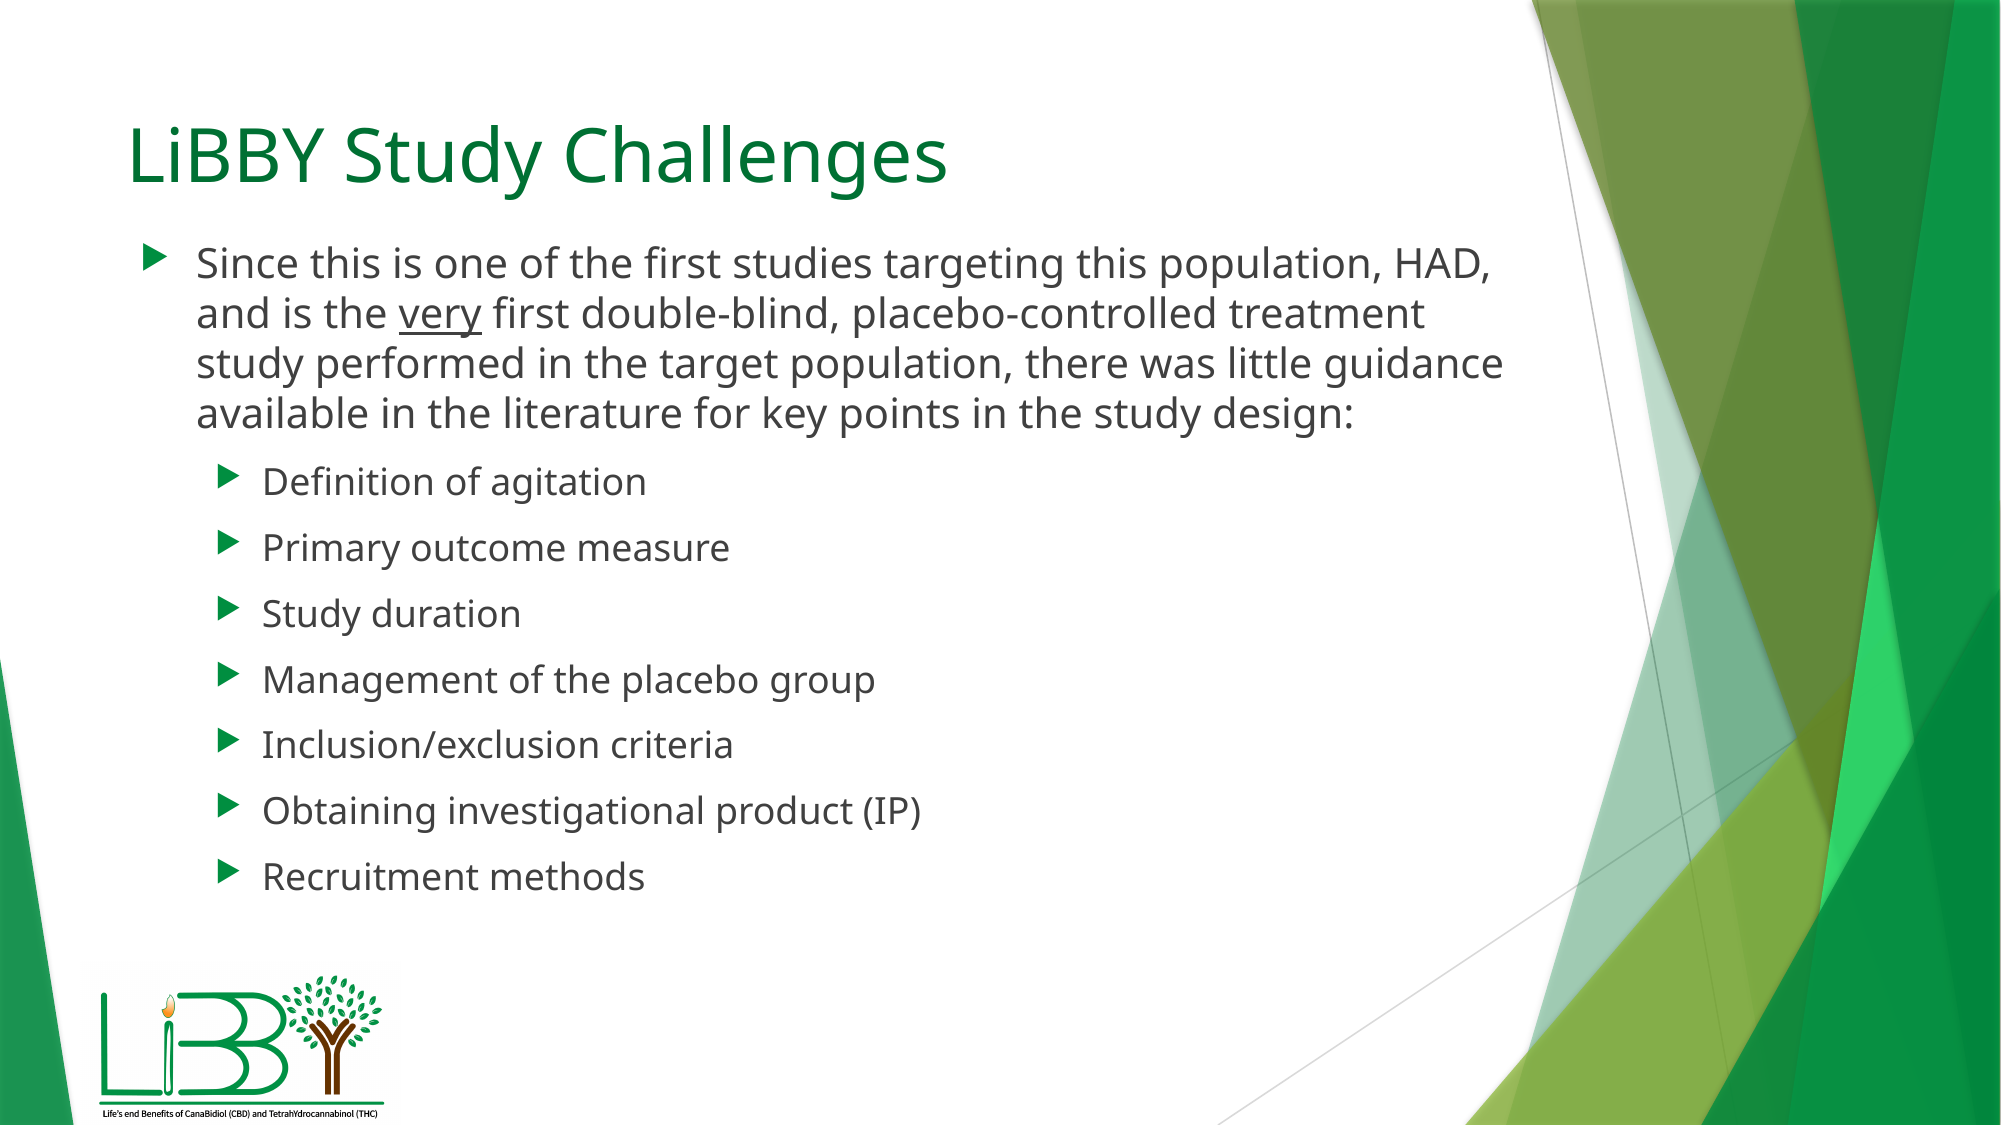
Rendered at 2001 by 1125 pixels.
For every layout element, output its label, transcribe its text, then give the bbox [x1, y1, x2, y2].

list Since this is one of the first studies targeting this population, HAD, and is the very first double-blind, placebo-controlled treatment study performed in the target population, there was little guidance available in the literature for key points in the study design: Definition of agitation Primary outcome measure Study duration Management of the placebo group Inclusion/exclusion criteria Obtaining investigational product (IP) Recruitment methods [124, 229, 1536, 949]
title LiBBY Study Challenges [111, 99, 1522, 317]
picture [80, 960, 401, 1125]
